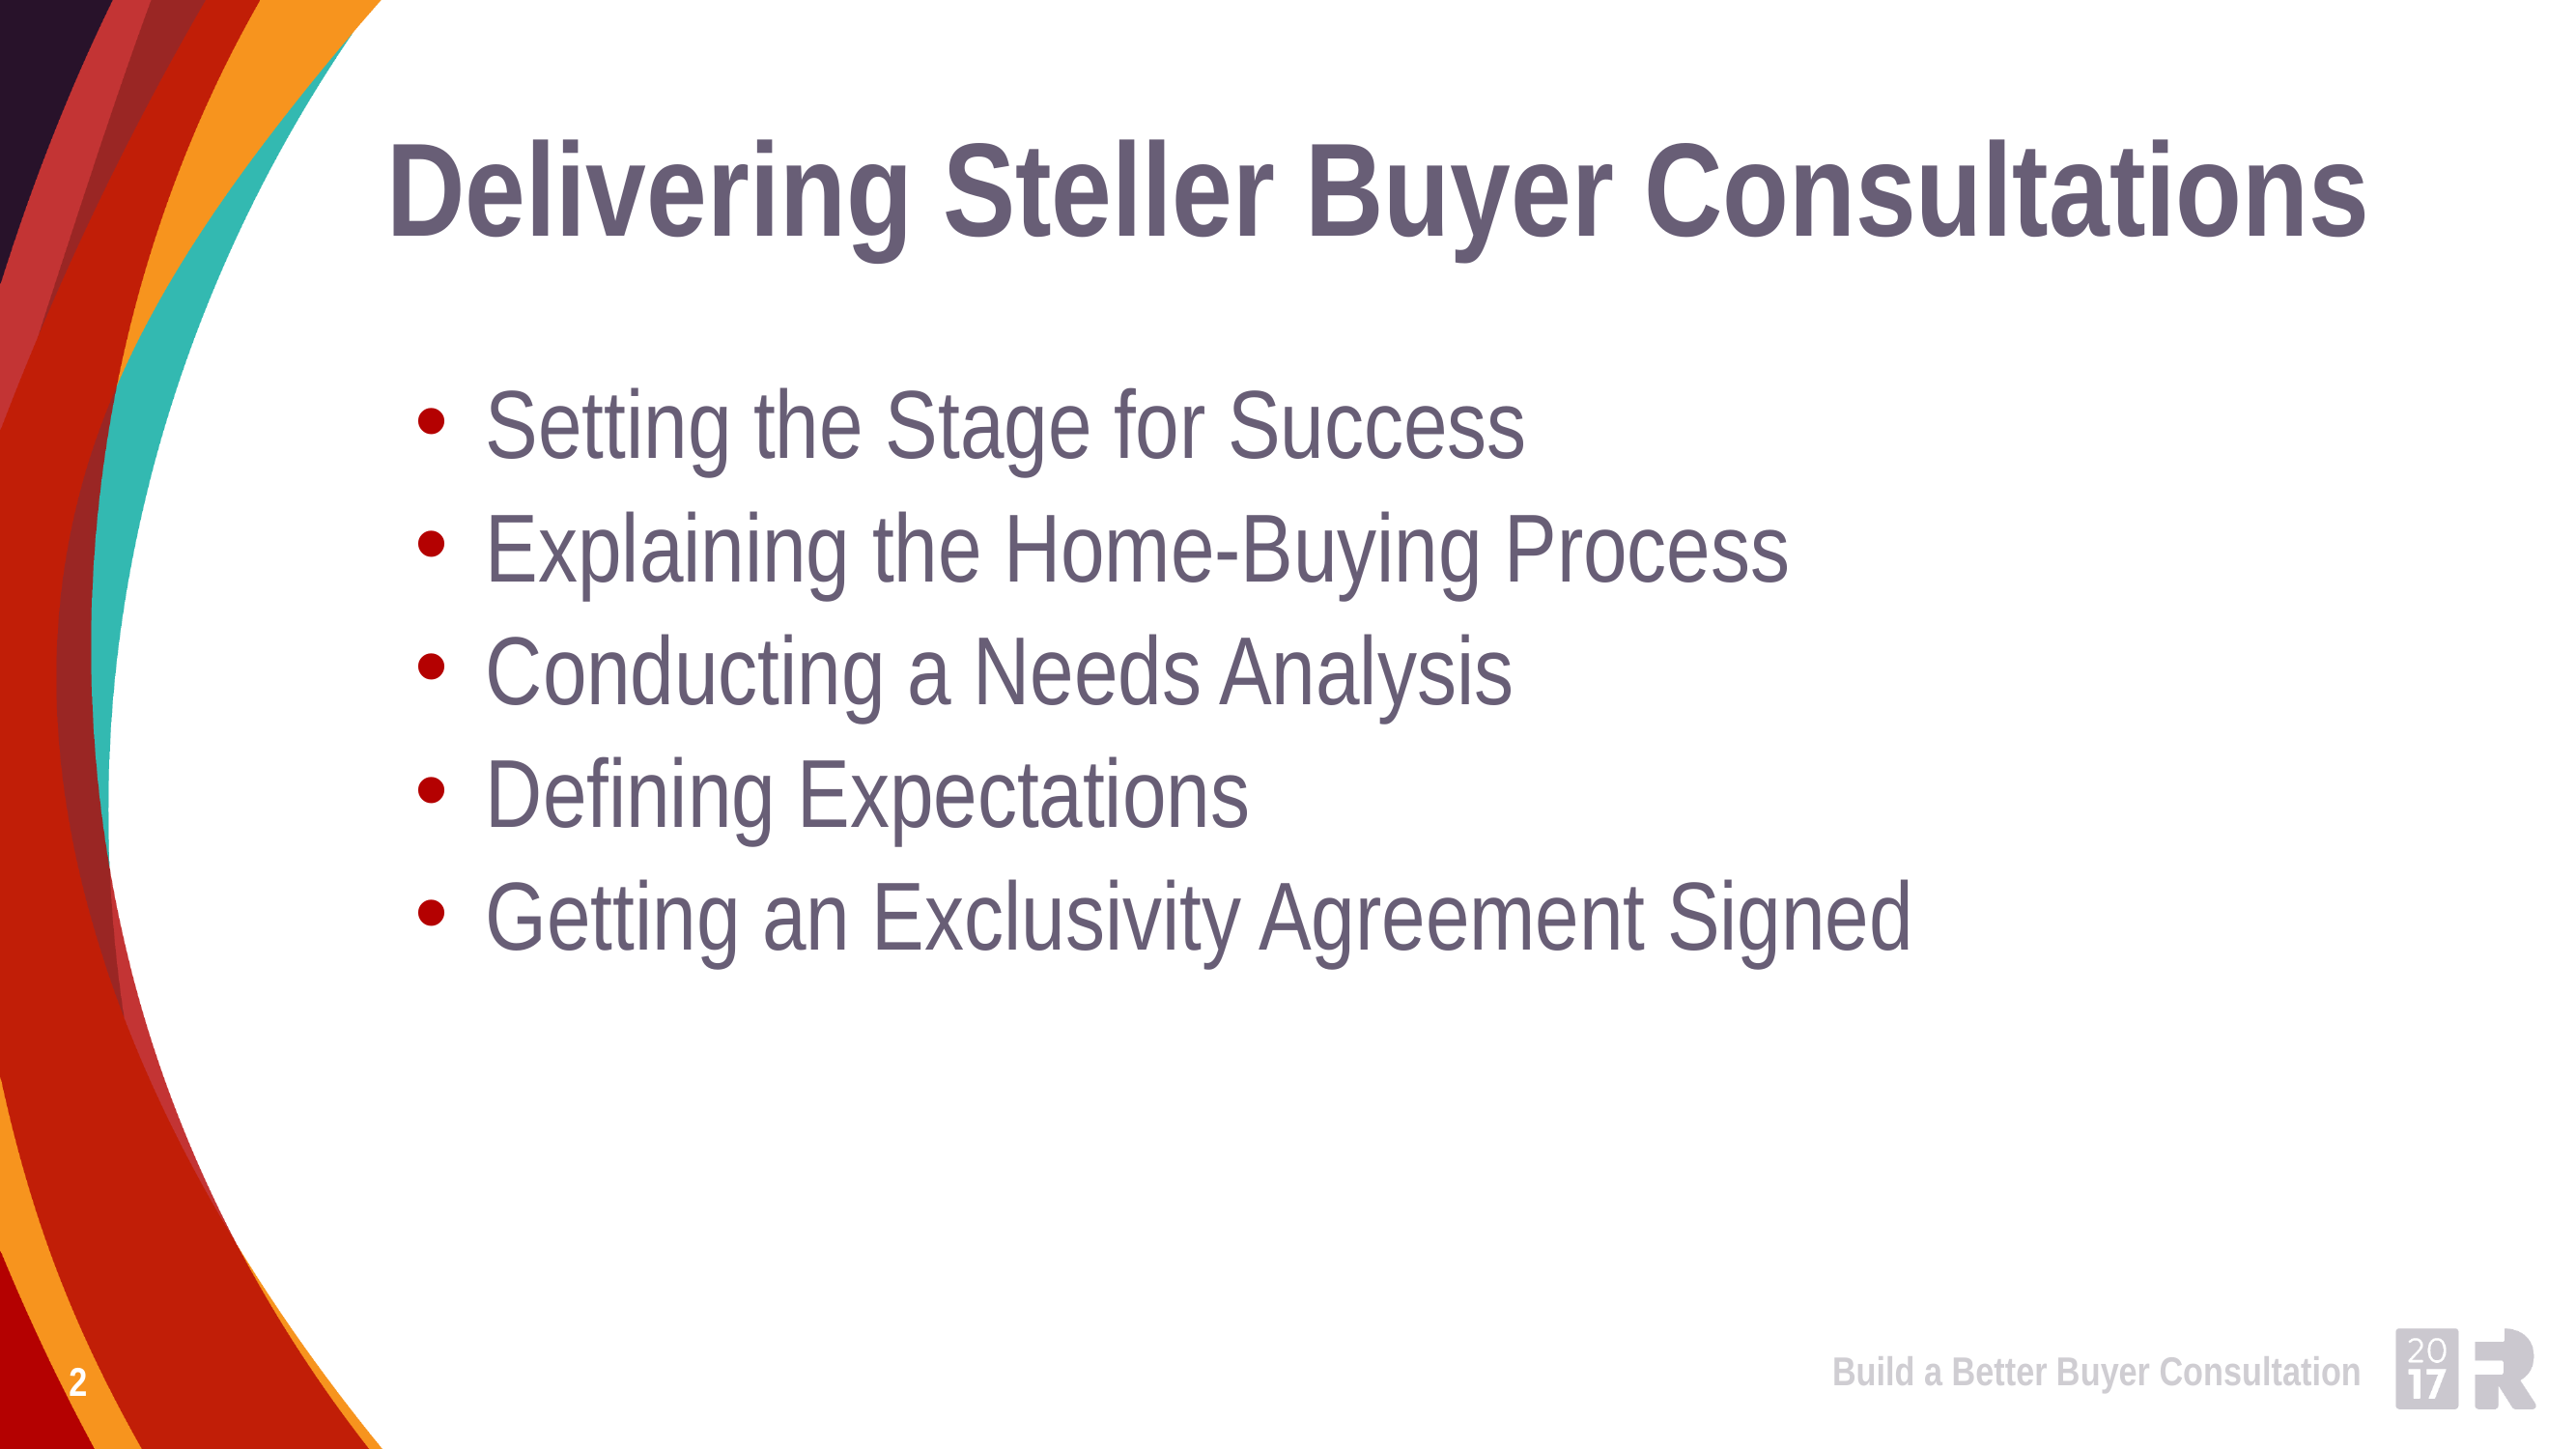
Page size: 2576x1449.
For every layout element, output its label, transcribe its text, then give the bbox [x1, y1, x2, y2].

slide_number 2 [48, 1342, 108, 1419]
picture [0, 0, 2576, 1449]
list Setting the Stage for Success Explaining the Home-Buying Process Conducting a Needs Analysis Defining Expectations Getting an Exclusivity Agreement Signed [386, 362, 2441, 1267]
title Delivering Steller Buyer Consultations [386, 96, 2441, 338]
footer Build a Better Buyer Consultation [386, 1330, 2363, 1408]
